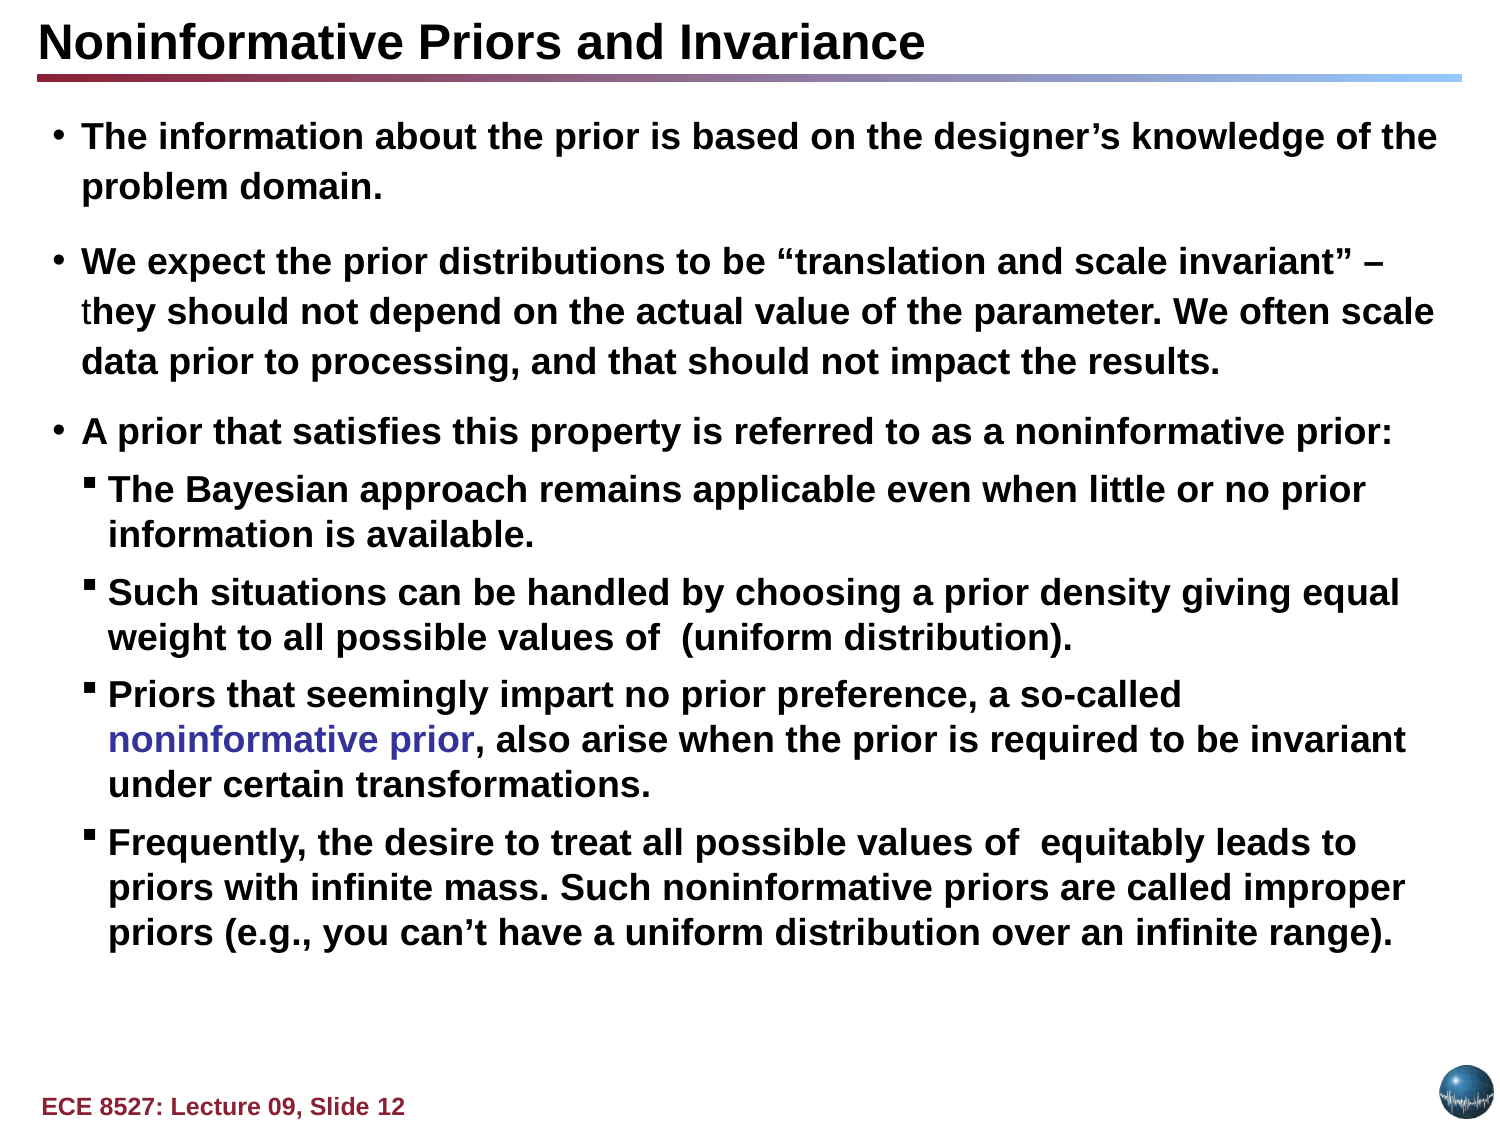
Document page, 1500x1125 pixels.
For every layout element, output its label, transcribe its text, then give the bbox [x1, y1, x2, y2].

picture [1439, 1065, 1494, 1119]
text_box Noninformative Priors and Invariance [37, 0, 1463, 80]
